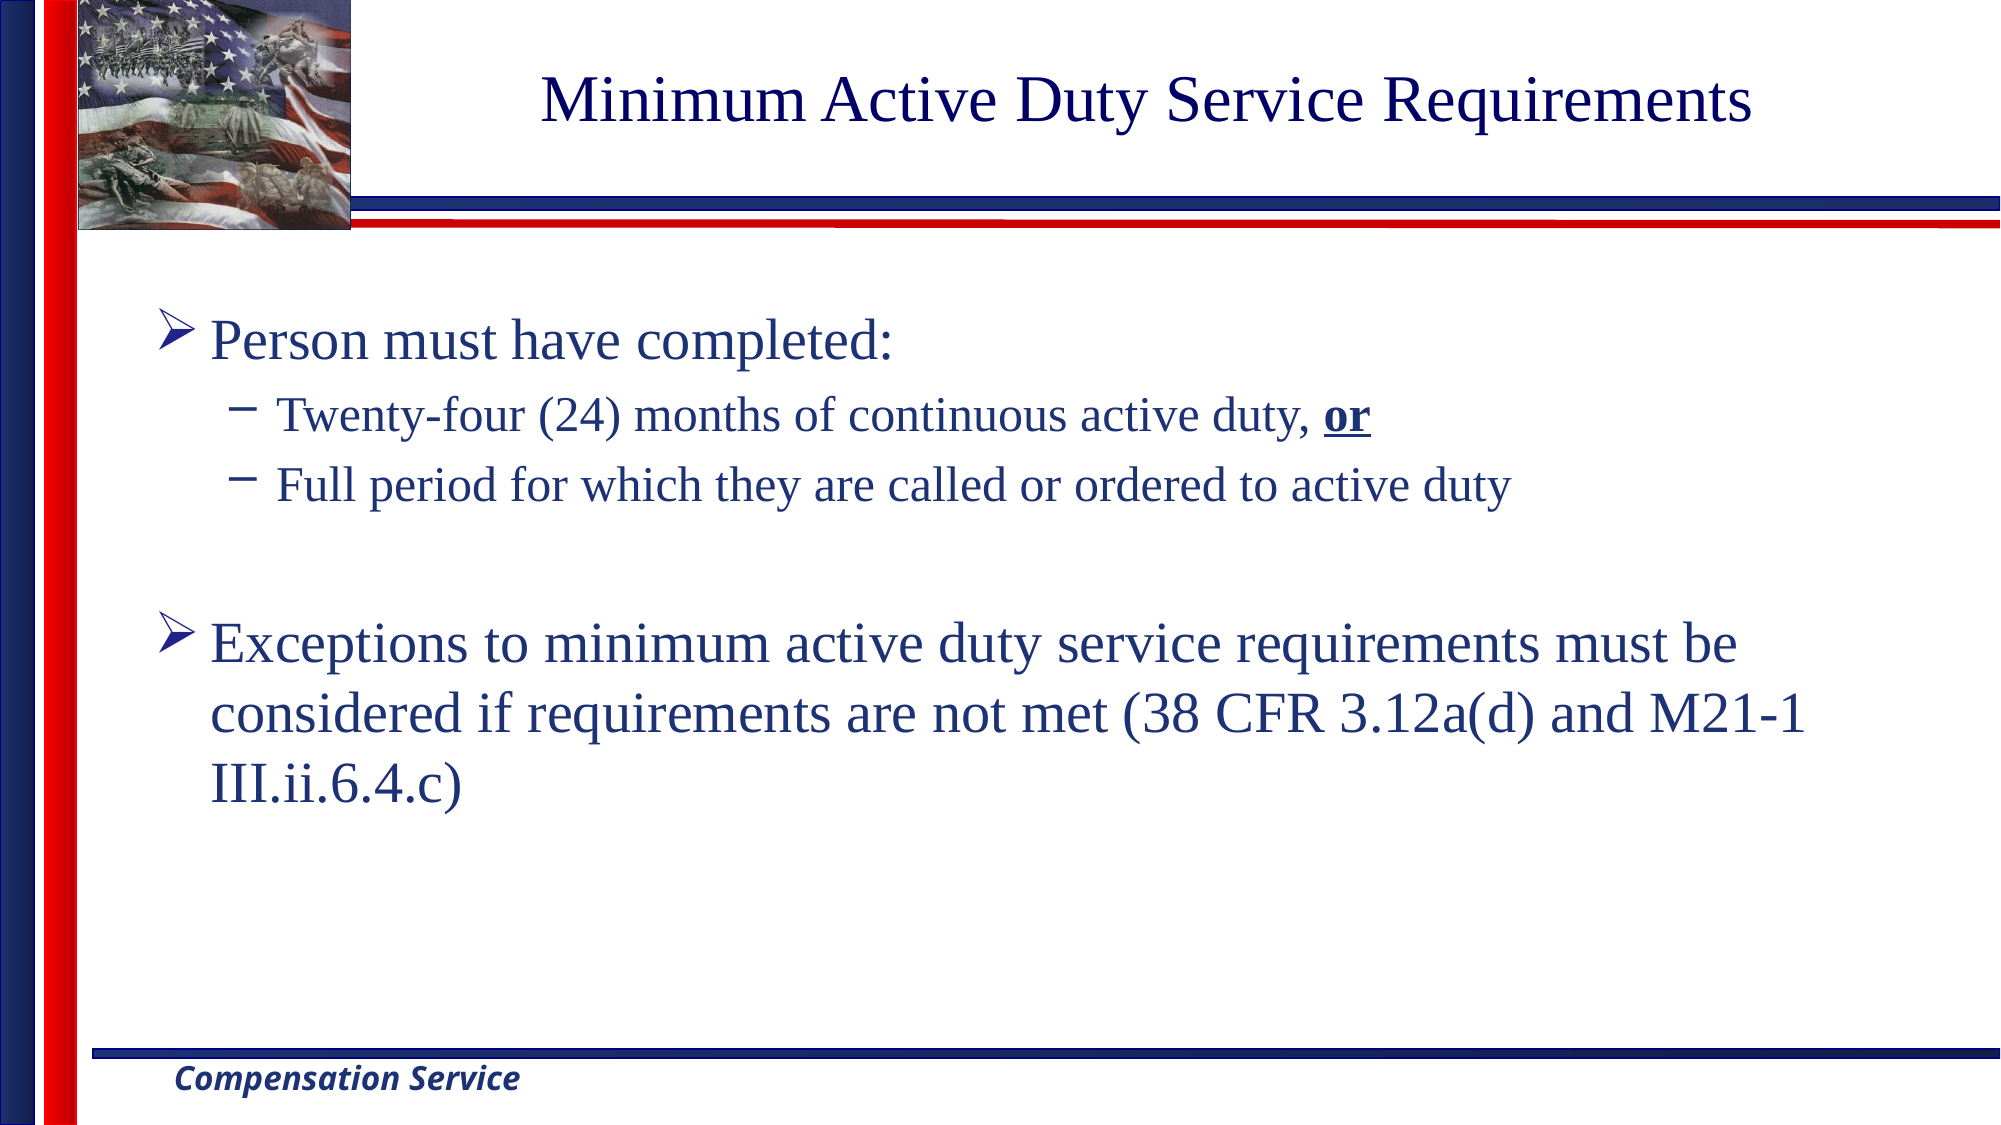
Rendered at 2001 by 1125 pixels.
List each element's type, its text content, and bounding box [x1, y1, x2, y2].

title Minimum Active Duty Service Requirements [350, 0, 1946, 190]
picture [78, 0, 351, 230]
list Person must have completed: Twenty-four (24) months of continuous active duty, or Full period for which they are called or ordered to active duty Exceptions to minimum active duty service requirements must be considered if requirements are not met (38 CFR 3.12a(d) and M21-1 III.ii.6.4.c) [138, 293, 1935, 993]
